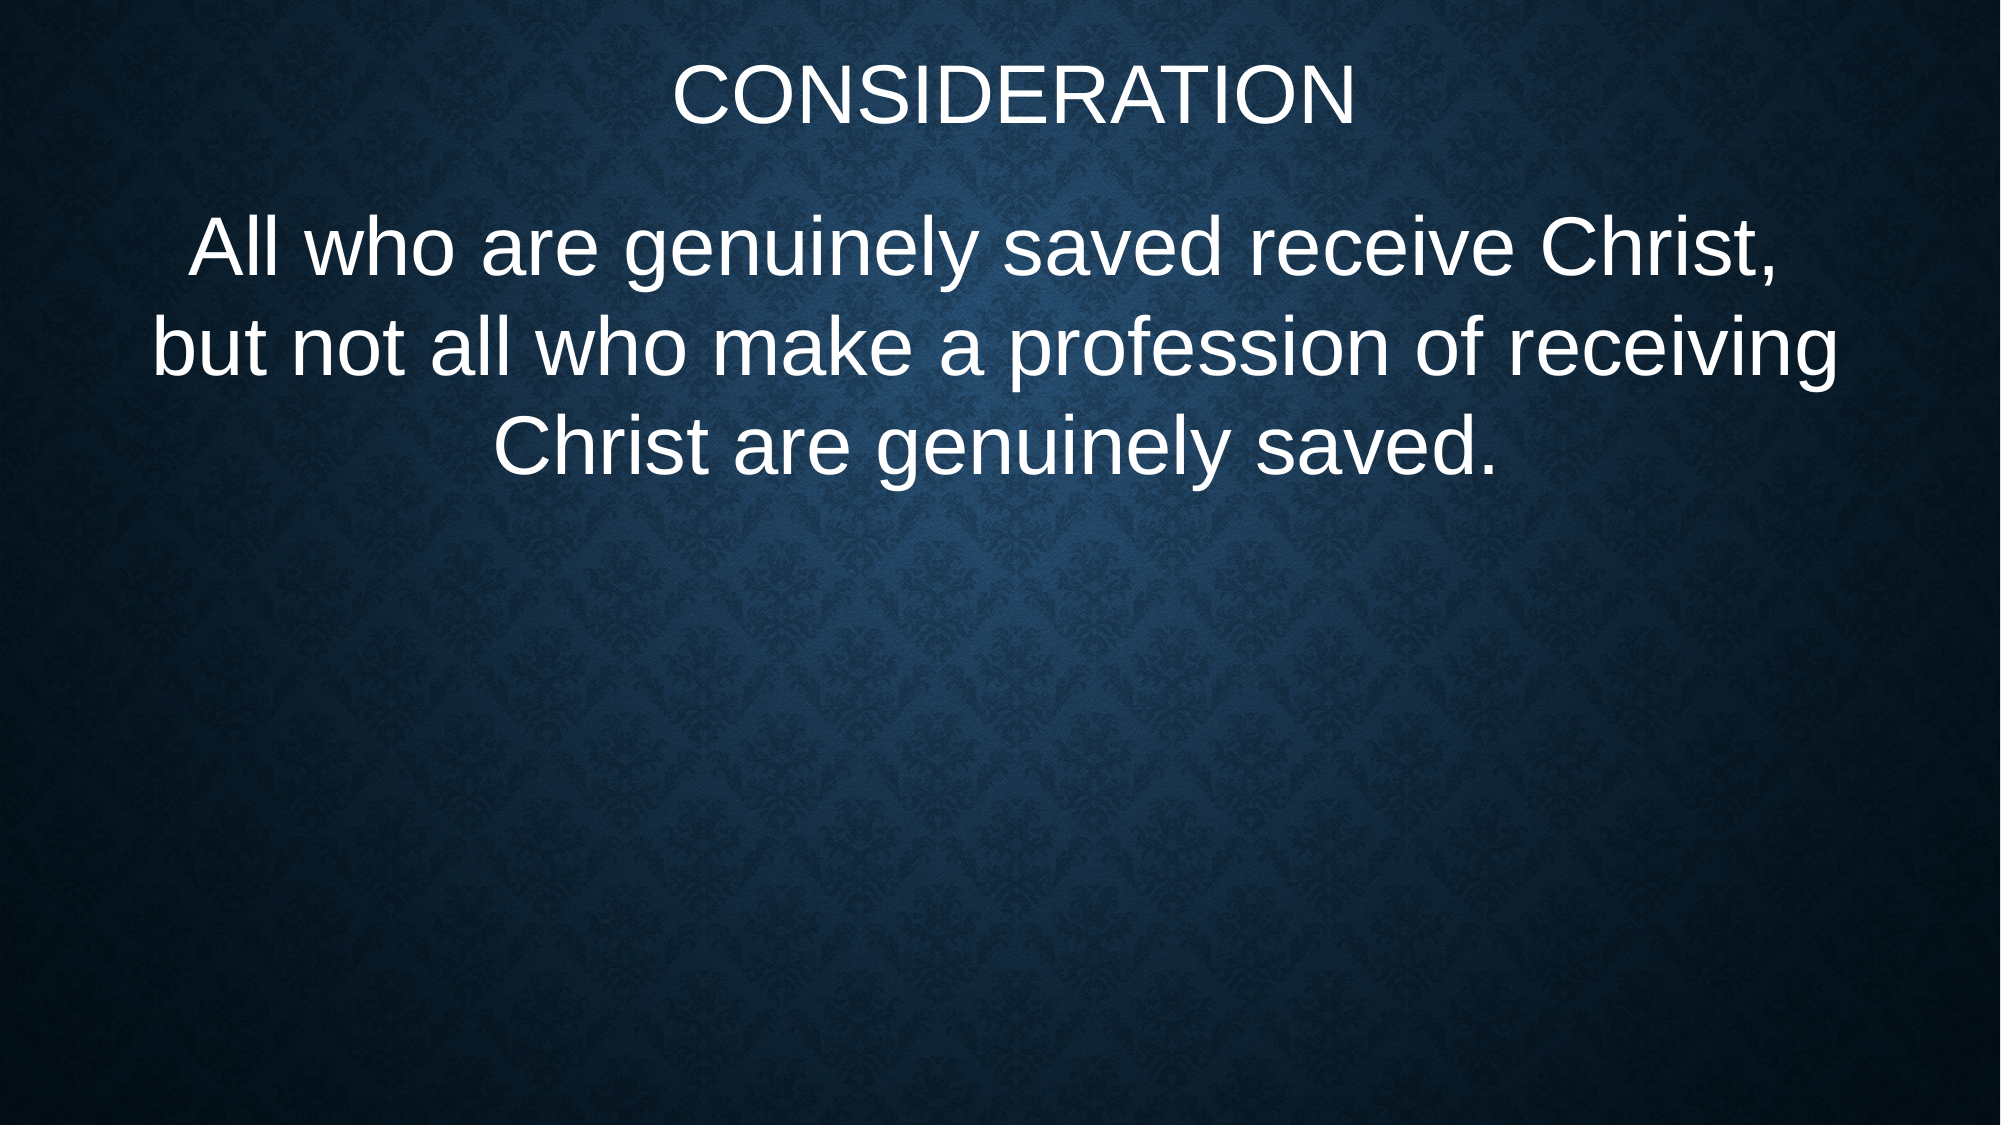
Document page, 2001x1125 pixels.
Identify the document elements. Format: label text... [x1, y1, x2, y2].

text_box CONSIDERATION [55, 32, 1974, 148]
text_box All who are genuinely saved receive Christ, but not all who make a profession of receiving Christ are genuinely saved. [28, 184, 1965, 500]
